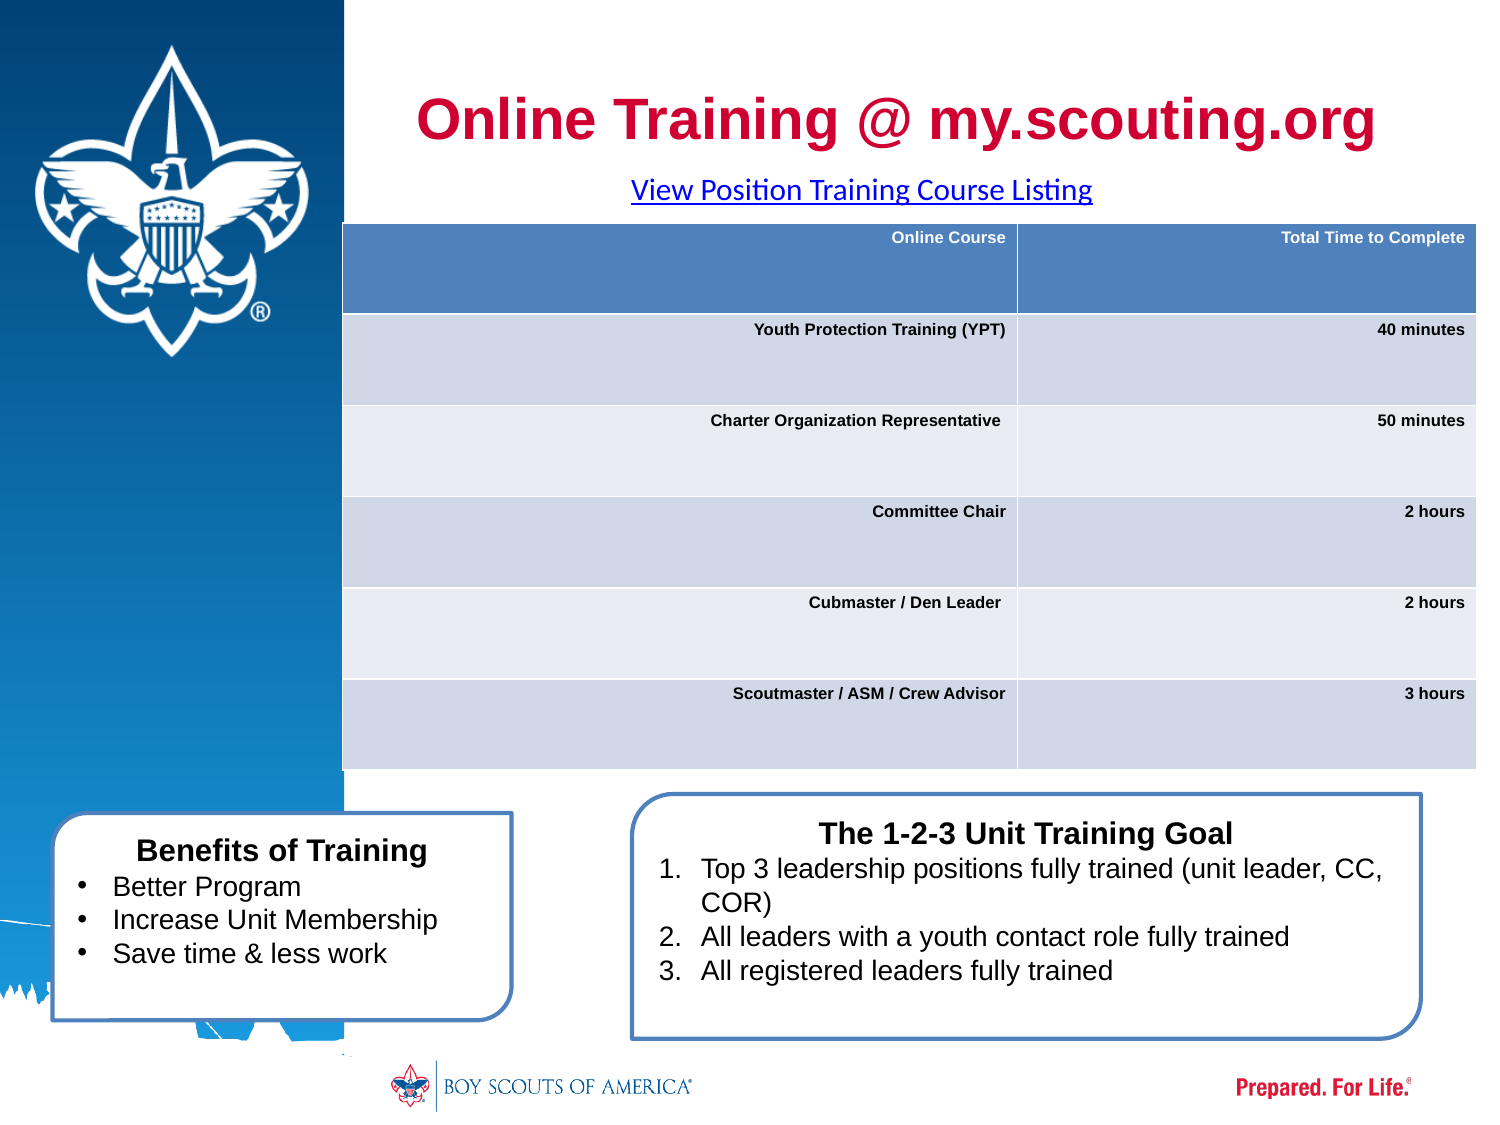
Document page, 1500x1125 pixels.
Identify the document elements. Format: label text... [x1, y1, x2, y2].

table_header Total Time to Complete [1018, 224, 1476, 313]
table_header Online Course [343, 224, 1017, 313]
title Online Training @ my.scouting.org [363, 59, 1432, 173]
table_cell Scoutmaster / ASM / Crew Advisor [343, 680, 1017, 769]
picture [1237, 1077, 1412, 1099]
table_cell 2 hours [1018, 497, 1476, 587]
text_box Benefits of Training Better Program Increase Unit Membership Save time & less work [50, 810, 514, 1023]
text_box View Position Training Course Listing [616, 161, 1136, 215]
picture [391, 1060, 692, 1112]
table_cell 50 minutes [1018, 406, 1476, 496]
picture [0, 902, 352, 1125]
table_cell 3 hours [1018, 680, 1476, 769]
table_cell Youth Protection Training (YPT) [343, 315, 1017, 405]
table_cell 2 hours [1018, 589, 1476, 678]
table_cell Cubmaster / Den Leader [343, 589, 1017, 678]
table_cell Charter Organization Representative [343, 406, 1017, 496]
table_cell 40 minutes [1018, 315, 1476, 405]
text_box The 1-2-3 Unit Training Goal Top 3 leadership positions fully trained (unit leader, CC, COR) All leaders with a youth contact role fully trained All registered leaders fully trained [629, 791, 1423, 1041]
table_cell Committee Chair [343, 497, 1017, 587]
picture [35, 44, 309, 358]
